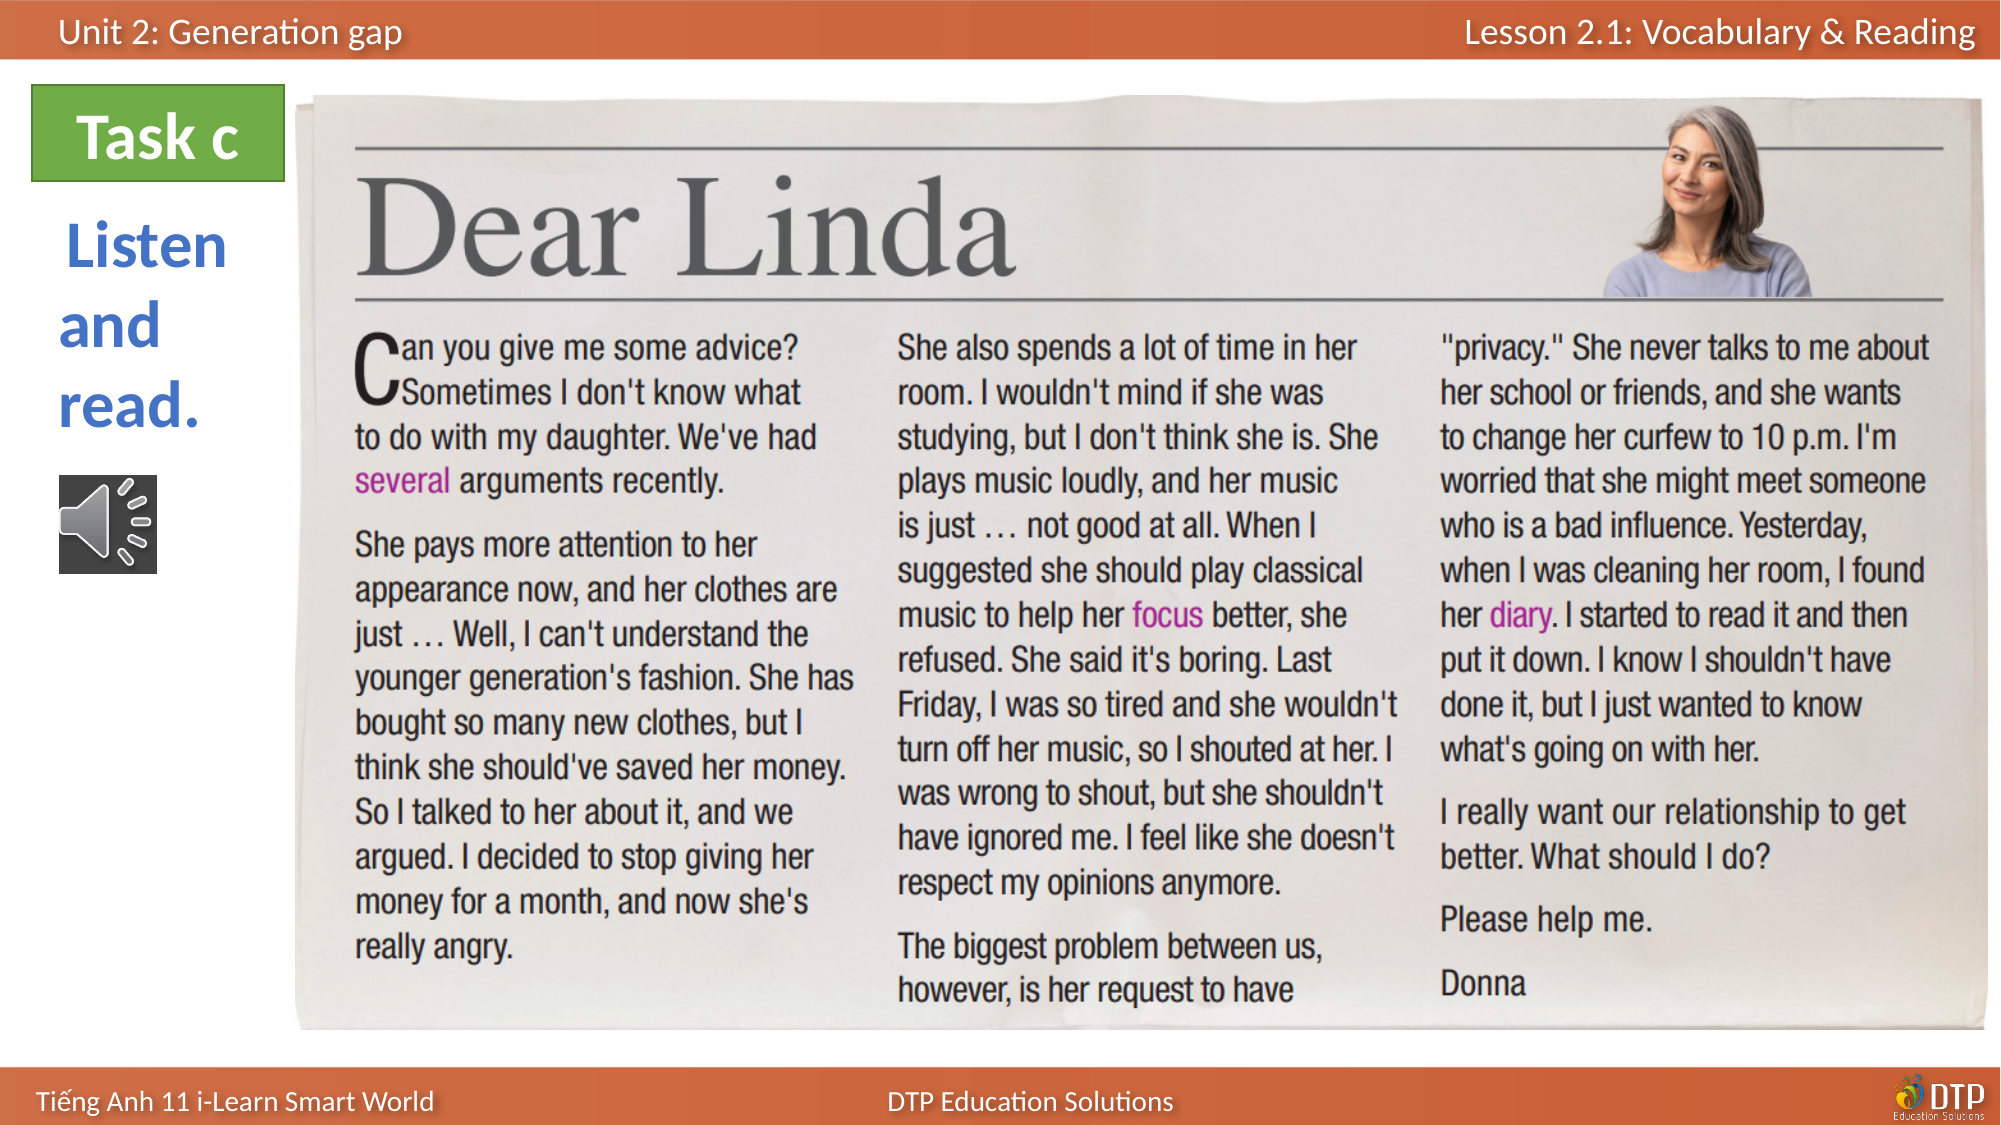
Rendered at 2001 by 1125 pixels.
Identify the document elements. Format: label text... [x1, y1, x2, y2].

text_box Task c [31, 84, 285, 182]
picture [0, 0, 2001, 1125]
text_box Listen and read. [43, 193, 273, 448]
